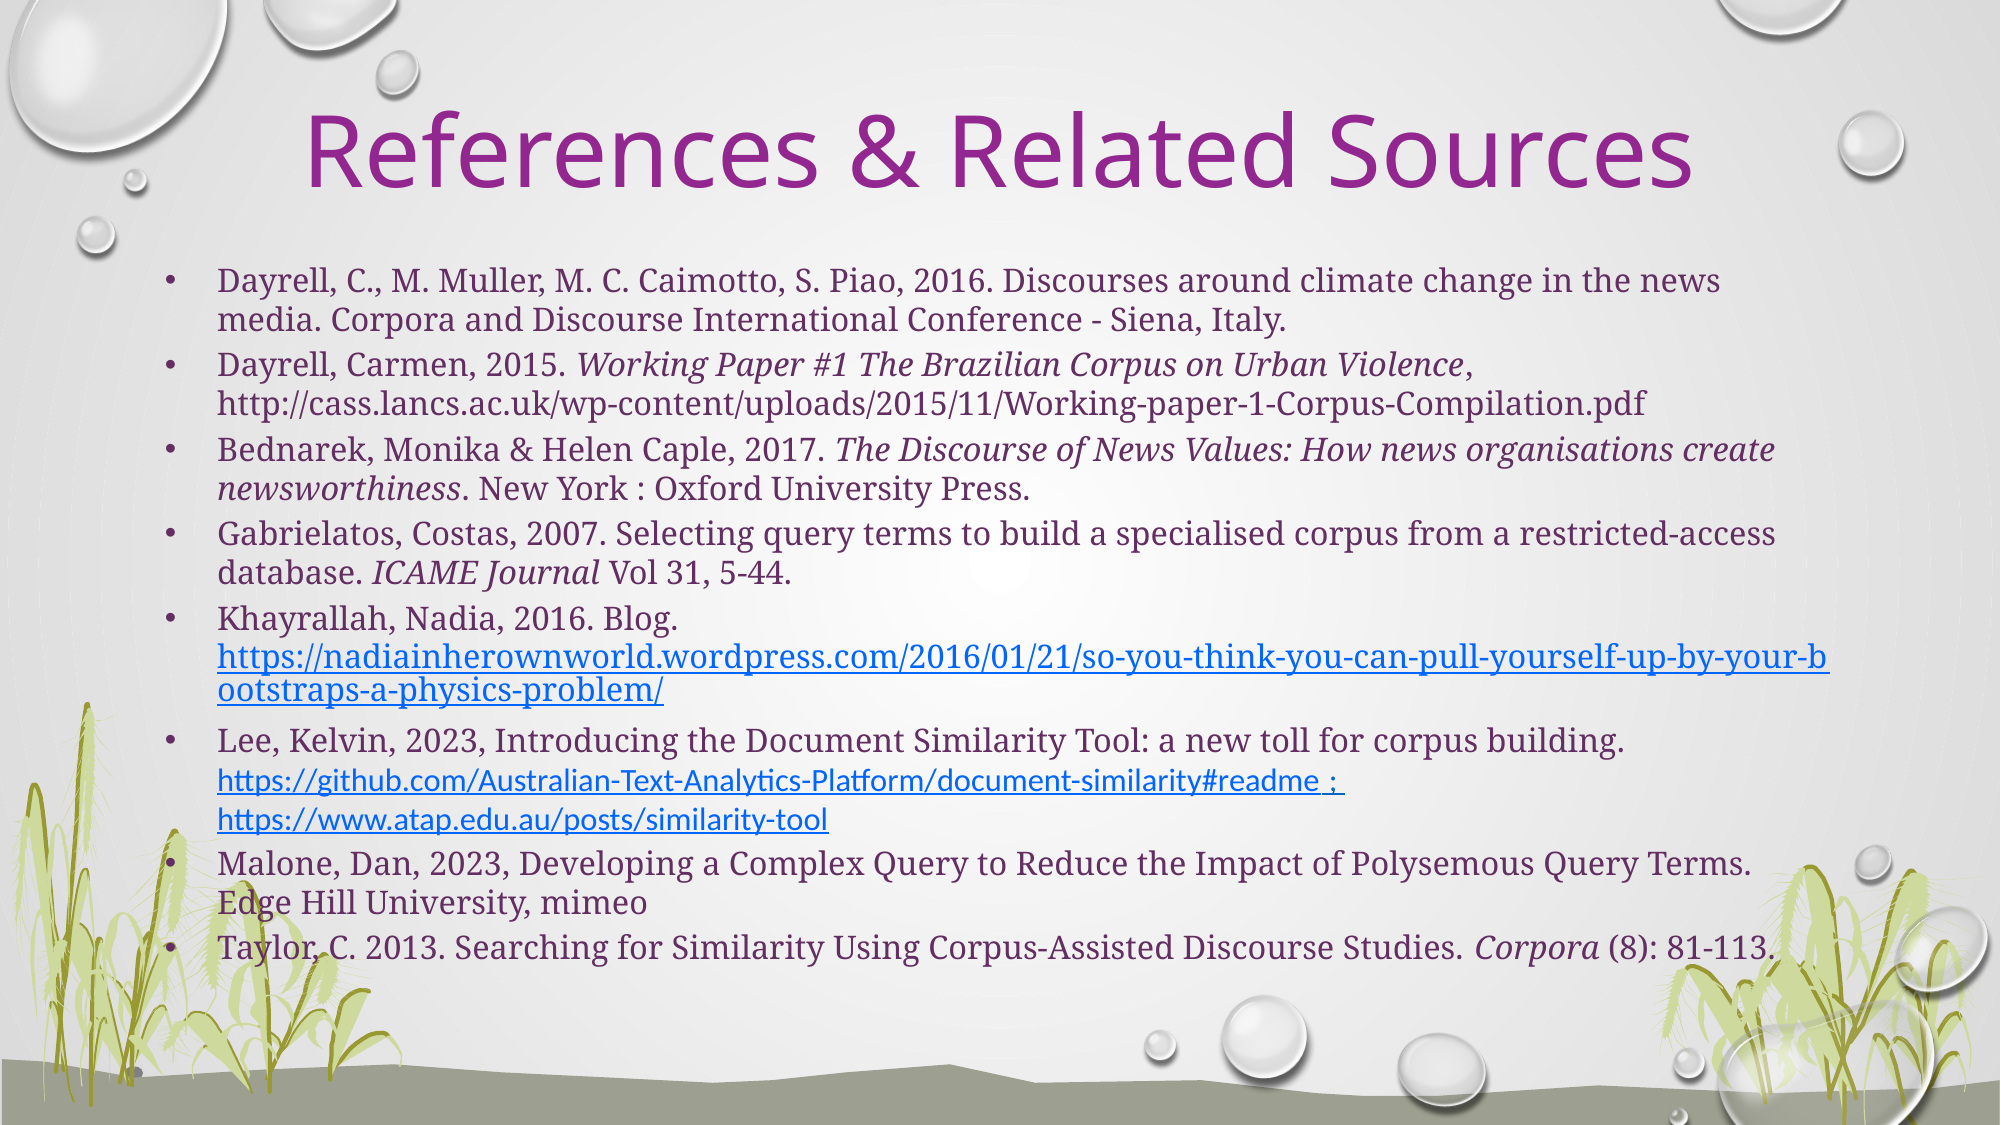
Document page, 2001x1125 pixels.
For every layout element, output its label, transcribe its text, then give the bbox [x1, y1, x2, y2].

title References & Related Sources [99, 40, 1900, 216]
picture [0, 0, 2000, 1125]
list Dayrell, C., M. Muller, M. C. Caimotto, S. Piao, 2016. Discourses around climate change in the news media. Corpora and Discourse International Conference - Siena, Italy. Dayrell, Carmen, 2015. Working Paper #1 The Brazilian Corpus on Urban Violence, http://cass.lancs.ac.uk/wp-content/uploads/2015/11/Working-paper-1-Corpus-Compilation.pdf Bednarek, Monika & Helen Caple, 2017. The Discourse of News Values: How news organisations create newsworthiness. New York : Oxford University Press. Gabrielatos, Costas, 2007. Selecting query terms to build a specialised corpus from a restricted-access database. ICAME Journal Vol 31, 5-44. Khayrallah, Nadia, 2016. Blog. https://nadiainherownworld.wordpress.com/2016/01/21/so-you-think-you-can-pull-yourself-up-by-your-bootstraps-a-physics-problem/ Lee, Kelvin, 2023, Introducing the Document Similarity Tool: a new toll for corpus building. https://github.com/Australian-Text-Analytics-Platform/document-similarity#readme ; https://www.atap.edu.au/posts/similarity-tool Malone, Dan, 2023, Developing a Complex Query to Reduce the Impact of Polysemous Query Terms. Edge Hill University, mimeo Taylor, C. 2013. Searching for Similarity Using Corpus-Assisted Discourse Studies. Corpora (8): 81-113. [149, 252, 1850, 950]
